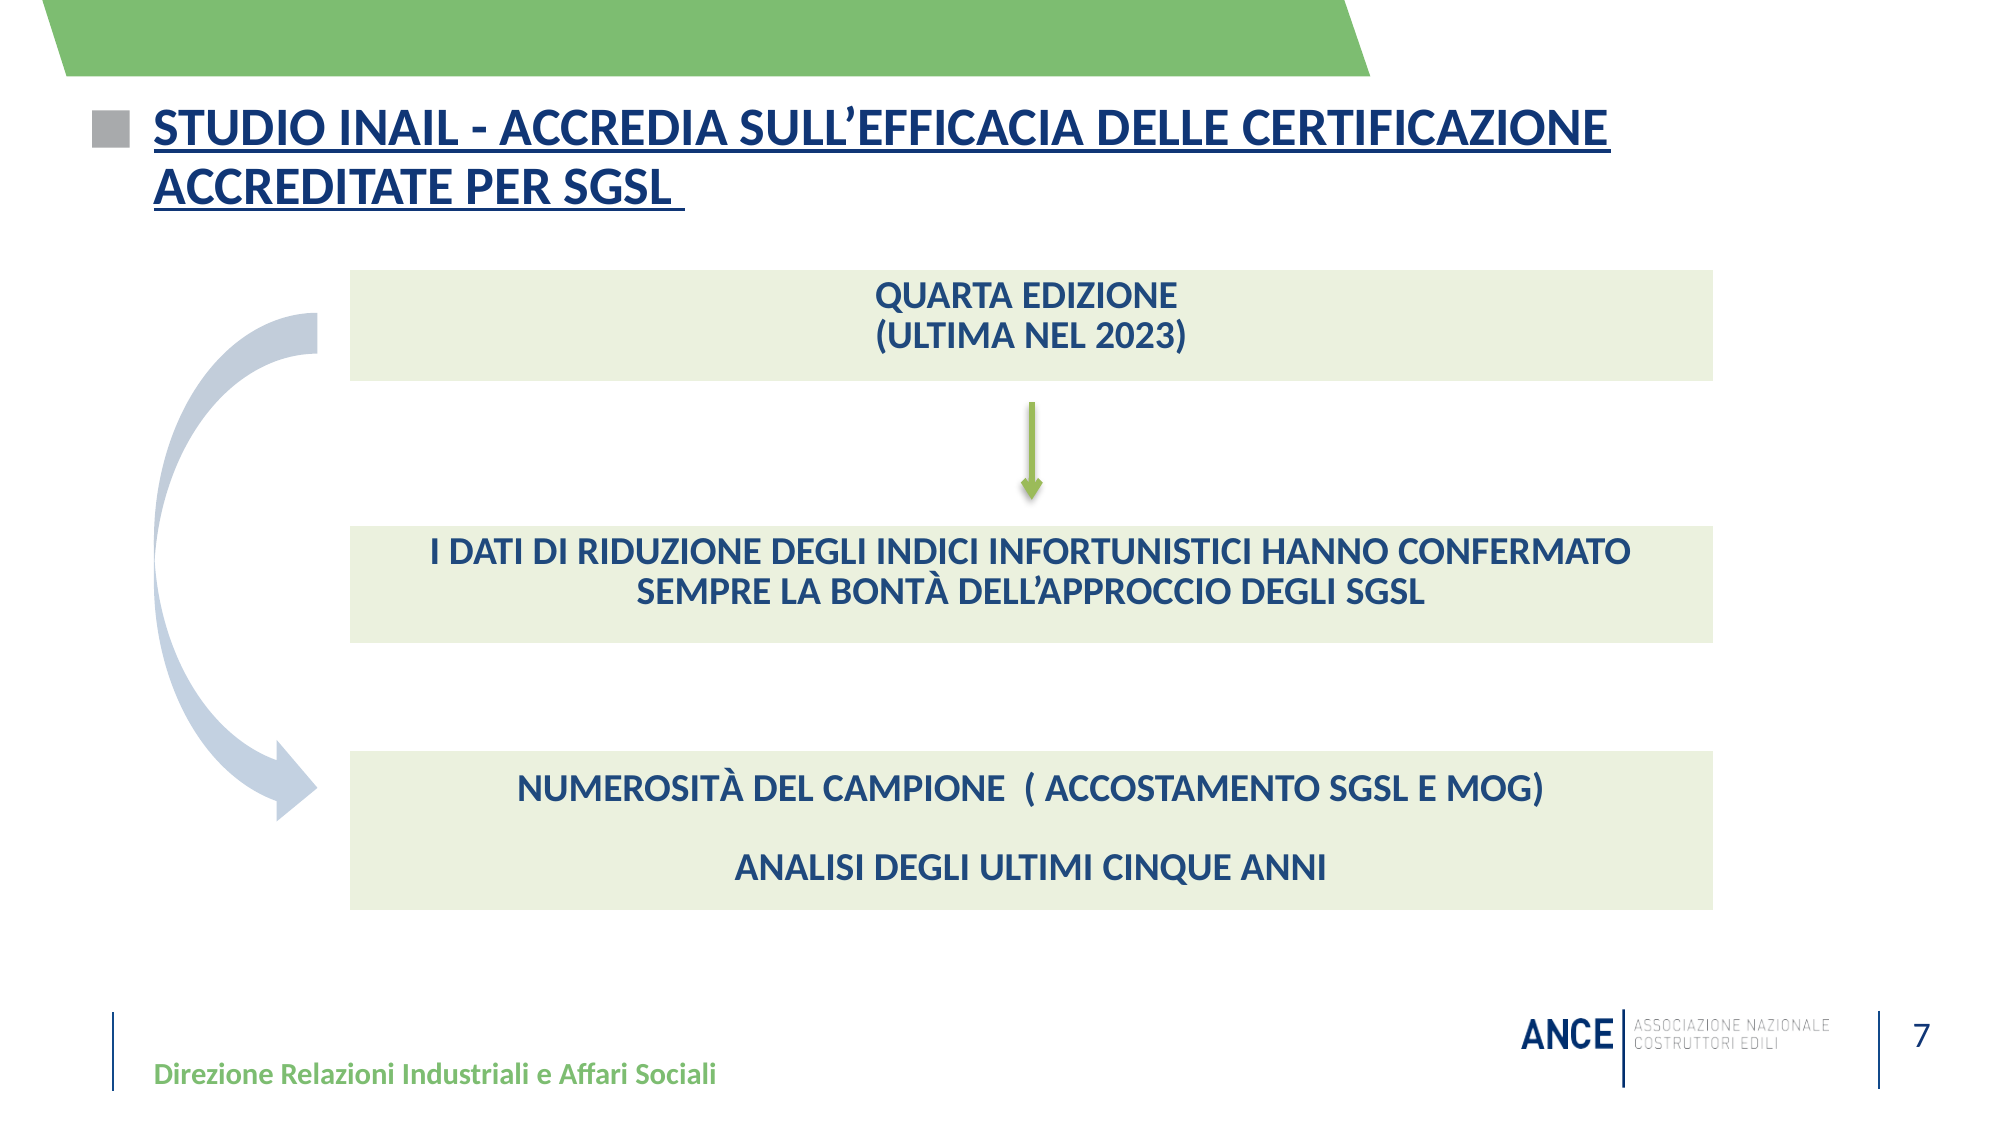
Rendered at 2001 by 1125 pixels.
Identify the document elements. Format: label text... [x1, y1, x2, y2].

table_header NUMEROSITà DEL CAMPIONE ( ACCOSTAMENTO SGSL E MOG) ANALISI DEGLI ULTIMI CINQUE ANNI [350, 751, 1713, 910]
slide_number 7 [1883, 1011, 1960, 1059]
text_box [153, 312, 318, 822]
table_header I DATI DI RIDUZIONE DEGLI INDICI INFORTUNISTICI HANNO CONFERMATO SEMPRE LA BONTà DELL’APPROCCIO DEGLI SGSL [350, 526, 1713, 643]
text_box [92, 110, 130, 148]
table_header QUARTA EDIZIONE (ULTIMA NEL 2023) [350, 270, 1713, 381]
list Direzione Relazioni Industriali e Affari Sociali [151, 1011, 1034, 1125]
text_box [42, 0, 1371, 77]
picture [1571, 1018, 1613, 1049]
picture [1634, 1019, 1829, 1049]
title studio inail - accredia sull’efficacia delle certificazione accreditate per sgsl [153, 98, 1846, 158]
picture [1521, 1019, 1568, 1049]
